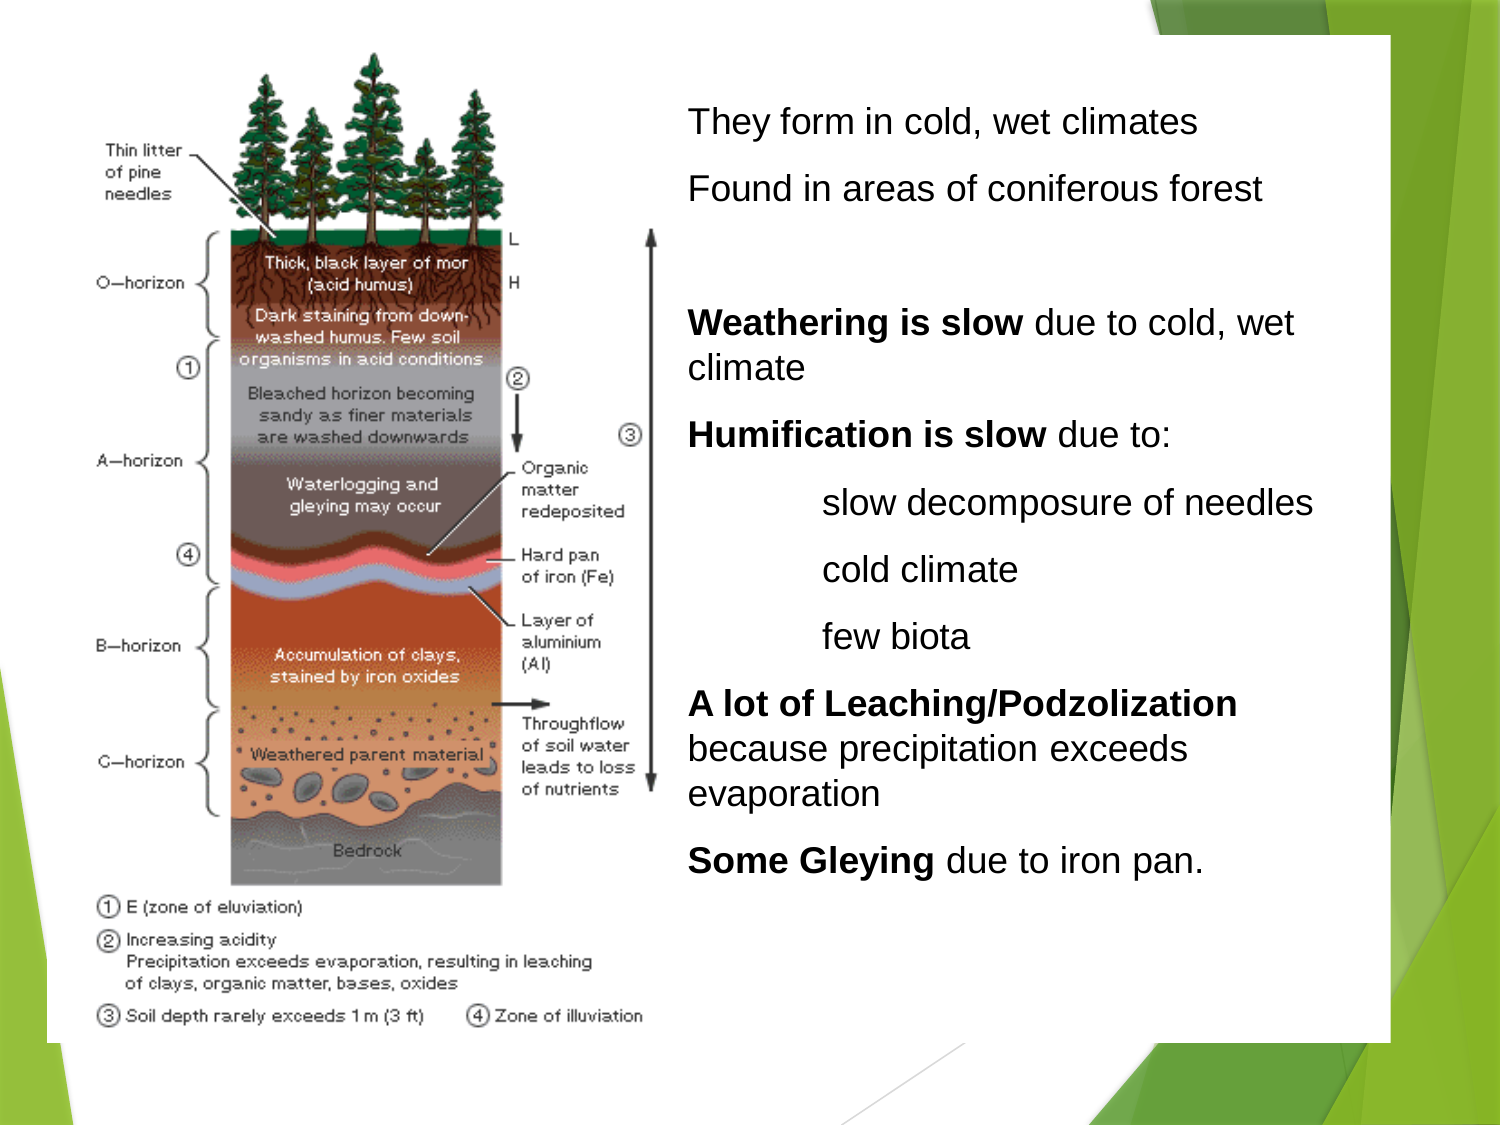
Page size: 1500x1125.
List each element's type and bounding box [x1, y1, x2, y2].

text_box [46, 34, 1392, 1044]
